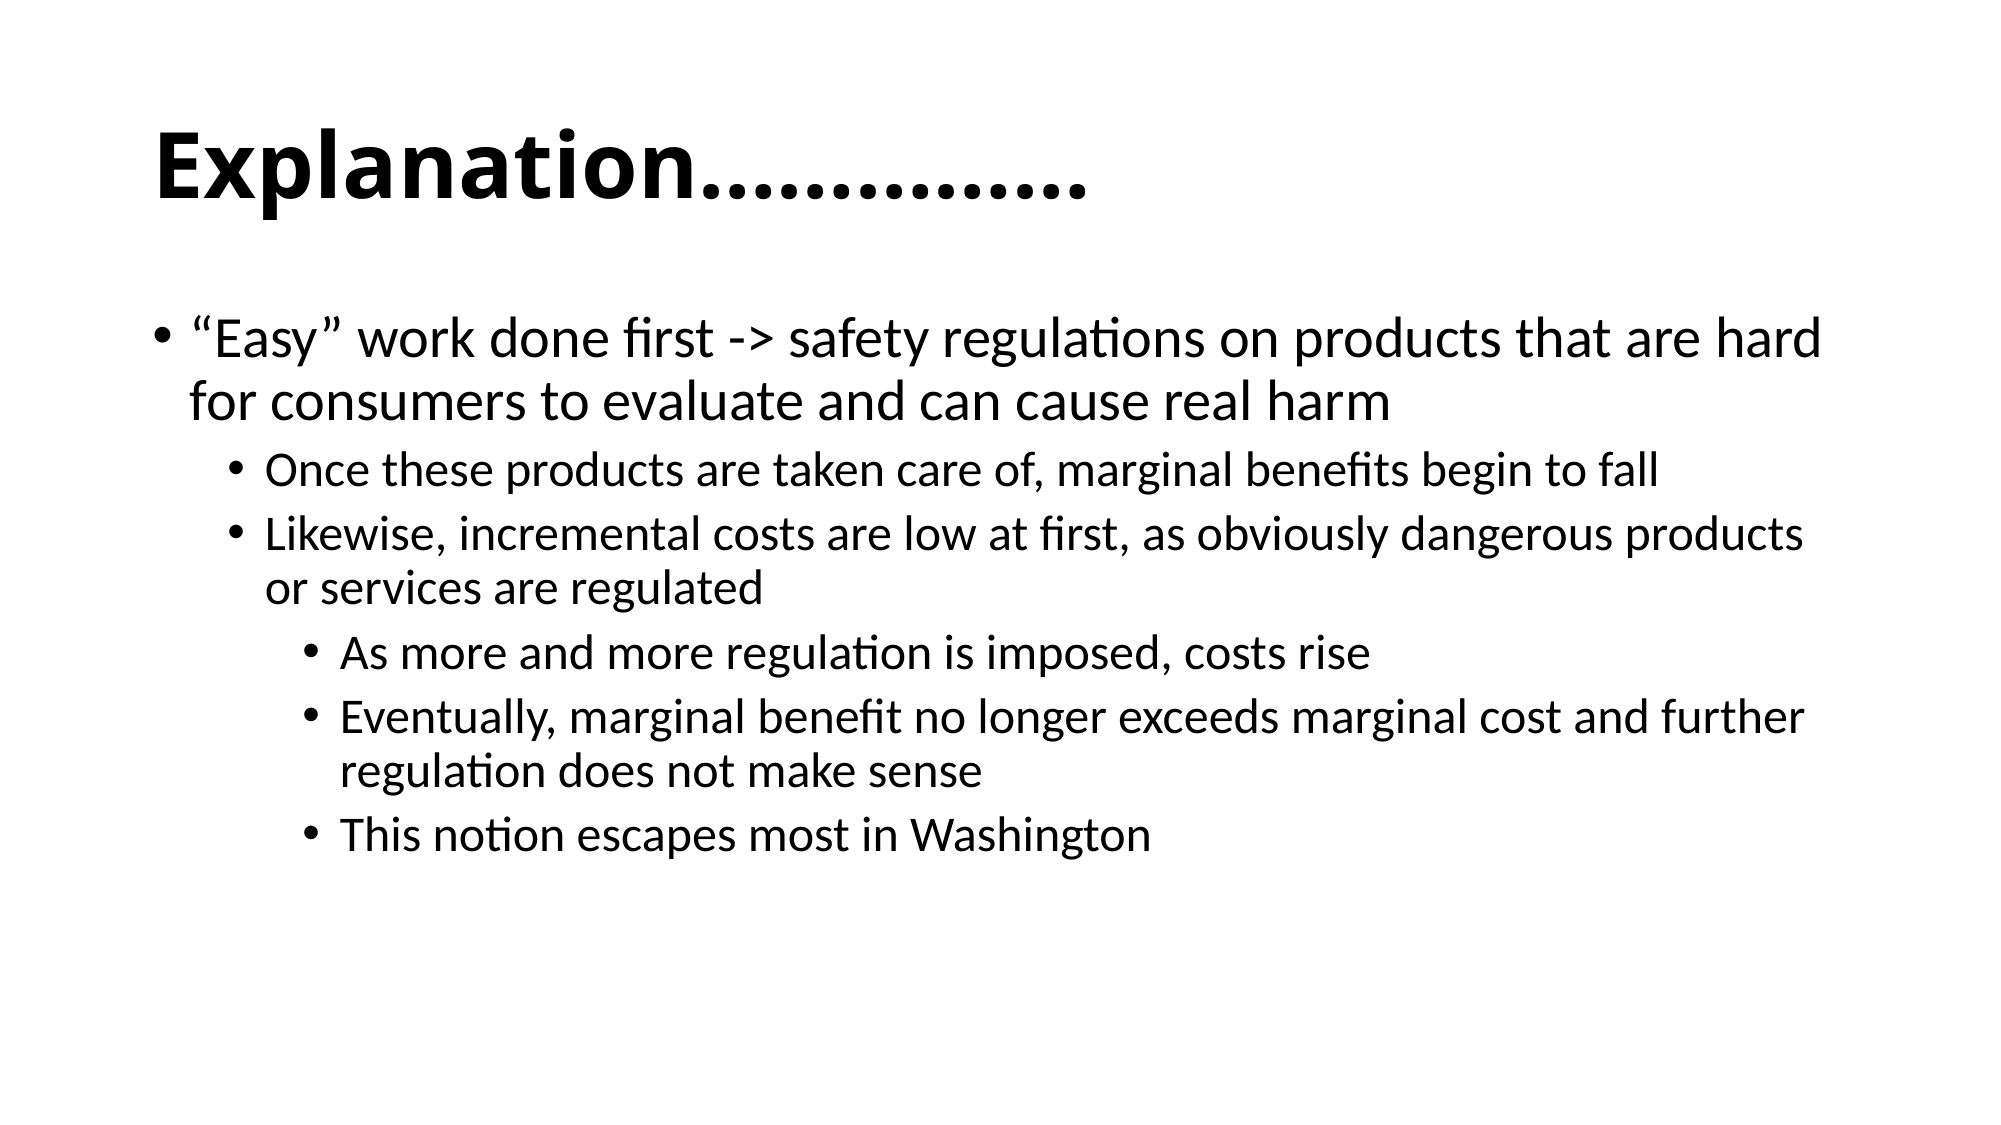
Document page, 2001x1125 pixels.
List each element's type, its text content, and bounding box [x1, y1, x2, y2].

title Explanation…………… [137, 59, 1863, 278]
list “Easy” work done first -> safety regulations on products that are hard for consumers to evaluate and can cause real harm Once these products are taken care of, marginal benefits begin to fall Likewise, incremental costs are low at first, as obviously dangerous products or services are regulated As more and more regulation is imposed, costs rise Eventually, marginal benefit no longer exceeds marginal cost and further regulation does not make sense This notion escapes most in Washington [137, 299, 1863, 1014]
